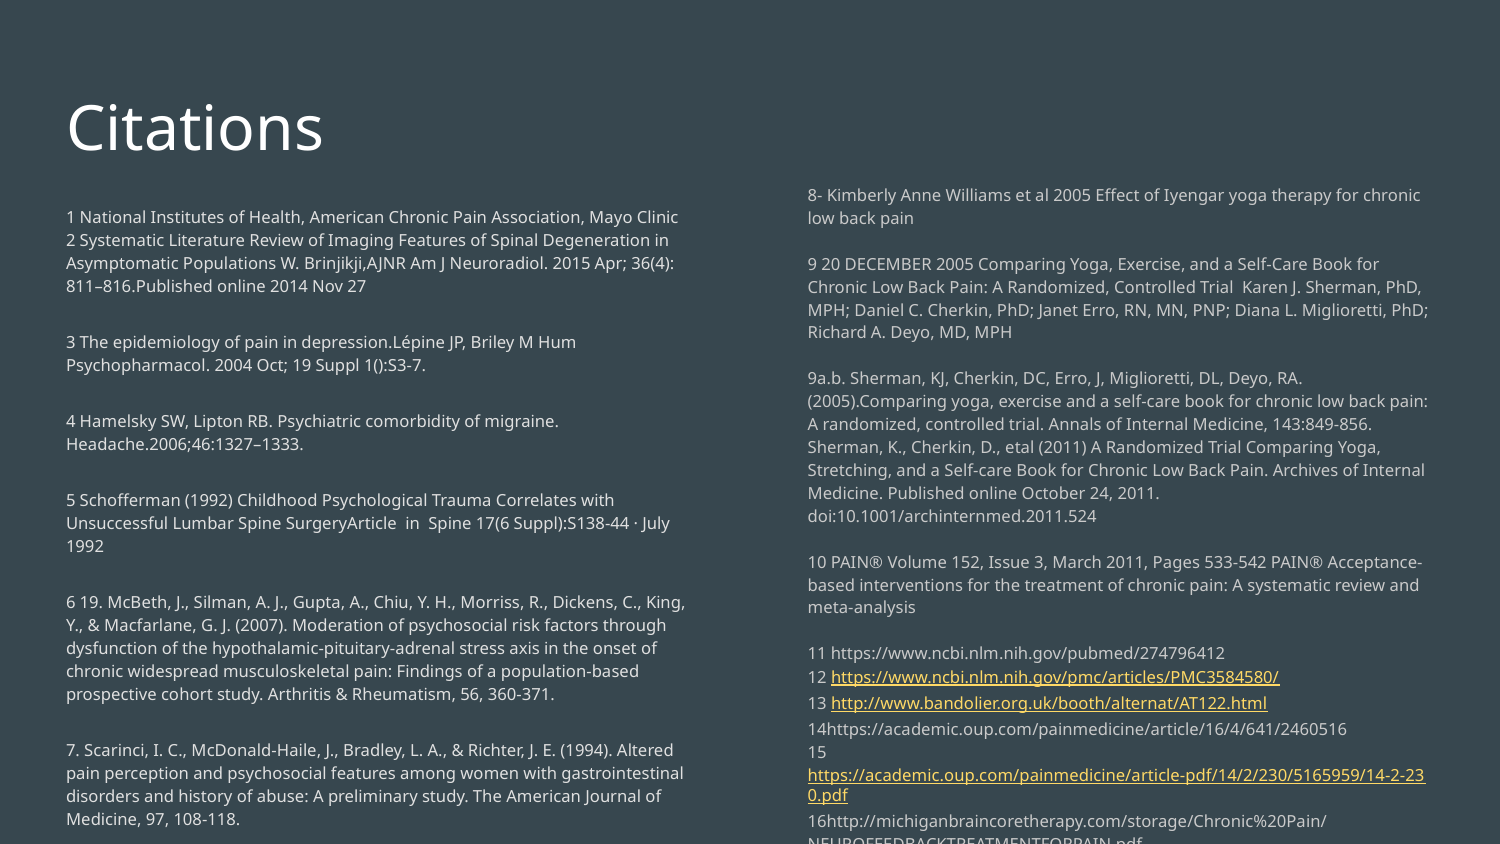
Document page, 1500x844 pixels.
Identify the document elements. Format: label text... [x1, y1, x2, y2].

title Citations [51, 72, 1449, 167]
list 1 National Institutes of Health, American Chronic Pain Association, Mayo Clinic 2 Systematic Literature Review of Imaging Features of Spinal Degeneration in Asymptomatic Populations W. Brinjikji,AJNR Am J Neuroradiol. 2015 Apr; 36(4): 811–816.Published online 2014 Nov 27 3 The epidemiology of pain in depression.Lépine JP, Briley M Hum Psychopharmacol. 2004 Oct; 19 Suppl 1():S3-7. 4 Hamelsky SW, Lipton RB. Psychiatric comorbidity of migraine. Headache.2006;46:1327–1333. 5 Schofferman (1992) Childhood Psychological Trauma Correlates with Unsuccessful Lumbar Spine SurgeryArticle in Spine 17(6 Suppl):S138-44 · July 1992 6 19. McBeth, J., Silman, A. J., Gupta, A., Chiu, Y. H., Morriss, R., Dickens, C., King, Y., & Macfarlane, G. J. (2007). Moderation of psychosocial risk factors through dysfunction of the hypothalamic-pituitary-adrenal stress axis in the onset of chronic widespread musculoskeletal pain: Findings of a population-based prospective cohort study. Arthritis & Rheumatism, 56, 360-371. 7. Scarinci, I. C., McDonald-Haile, J., Bradley, L. A., & Richter, J. E. (1994). Altered pain perception and psychosocial features among women with gastrointestinal disorders and history of abuse: A preliminary study. The American Journal of Medicine, 97, 108-118. [51, 189, 708, 750]
list 8- Kimberly Anne Williams et al 2005 Effect of Iyengar yoga therapy for chronic low back pain 9 20 DECEMBER 2005 Comparing Yoga, Exercise, and a Self-Care Book for Chronic Low Back Pain: A Randomized, Controlled Trial Karen J. Sherman, PhD, MPH; Daniel C. Cherkin, PhD; Janet Erro, RN, MN, PNP; Diana L. Miglioretti, PhD; Richard A. Deyo, MD, MPH 9a.b. Sherman, KJ, Cherkin, DC, Erro, J, Miglioretti, DL, Deyo, RA. (2005).Comparing yoga, exercise and a self-care book for chronic low back pain: A randomized, controlled trial. Annals of Internal Medicine, 143:849-856. Sherman, K., Cherkin, D., etal (2011) A Randomized Trial Comparing Yoga, Stretching, and a Self-care Book for Chronic Low Back Pain. Archives of Internal Medicine. Published online October 24, 2011. doi:10.1001/archinternmed.2011.524 10 PAIN® Volume 152, Issue 3, March 2011, Pages 533-542 PAIN® Acceptance-based interventions for the treatment of chronic pain: A systematic review and meta-analysis 11 https://www.ncbi.nlm.nih.gov/pubmed/274796412 12 https://www.ncbi.nlm.nih.gov/pmc/articles/PMC3584580/ 13 http://www.bandolier.org.uk/booth/alternat/AT122.html 14https://academic.oup.com/painmedicine/article/16/4/641/2460516 15 https://academic.oup.com/painmedicine/article-pdf/14/2/230/5165959/14-2-230.pdf 16http://michiganbraincoretherapy.com/storage/Chronic%20Pain/NEUROFEEDBACKTREATMENTFORPAIN.pdf [792, 166, 1449, 750]
